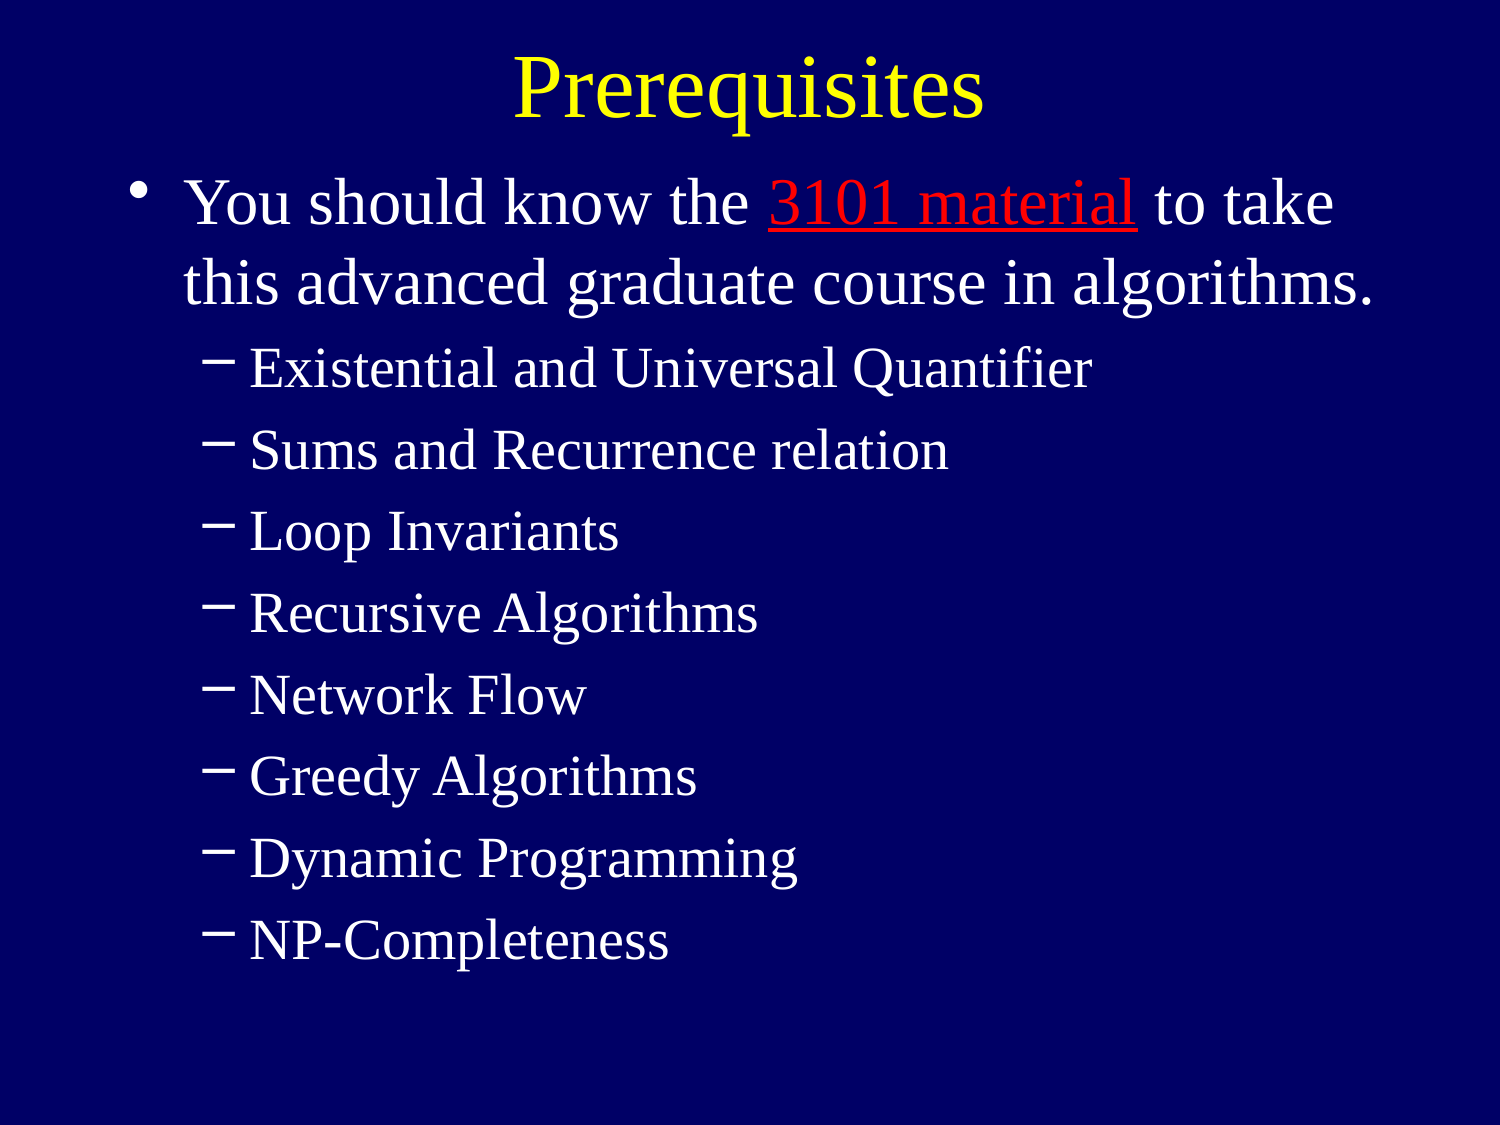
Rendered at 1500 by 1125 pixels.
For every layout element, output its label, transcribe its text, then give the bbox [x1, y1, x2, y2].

title Prerequisites [112, 0, 1388, 149]
list You should know the 3101 material to take this advanced graduate course in algorithms. Existential and Universal Quantifier Sums and Recurrence relation Loop Invariants Recursive Algorithms Network Flow Greedy Algorithms Dynamic Programming NP-Completeness [112, 149, 1438, 1075]
